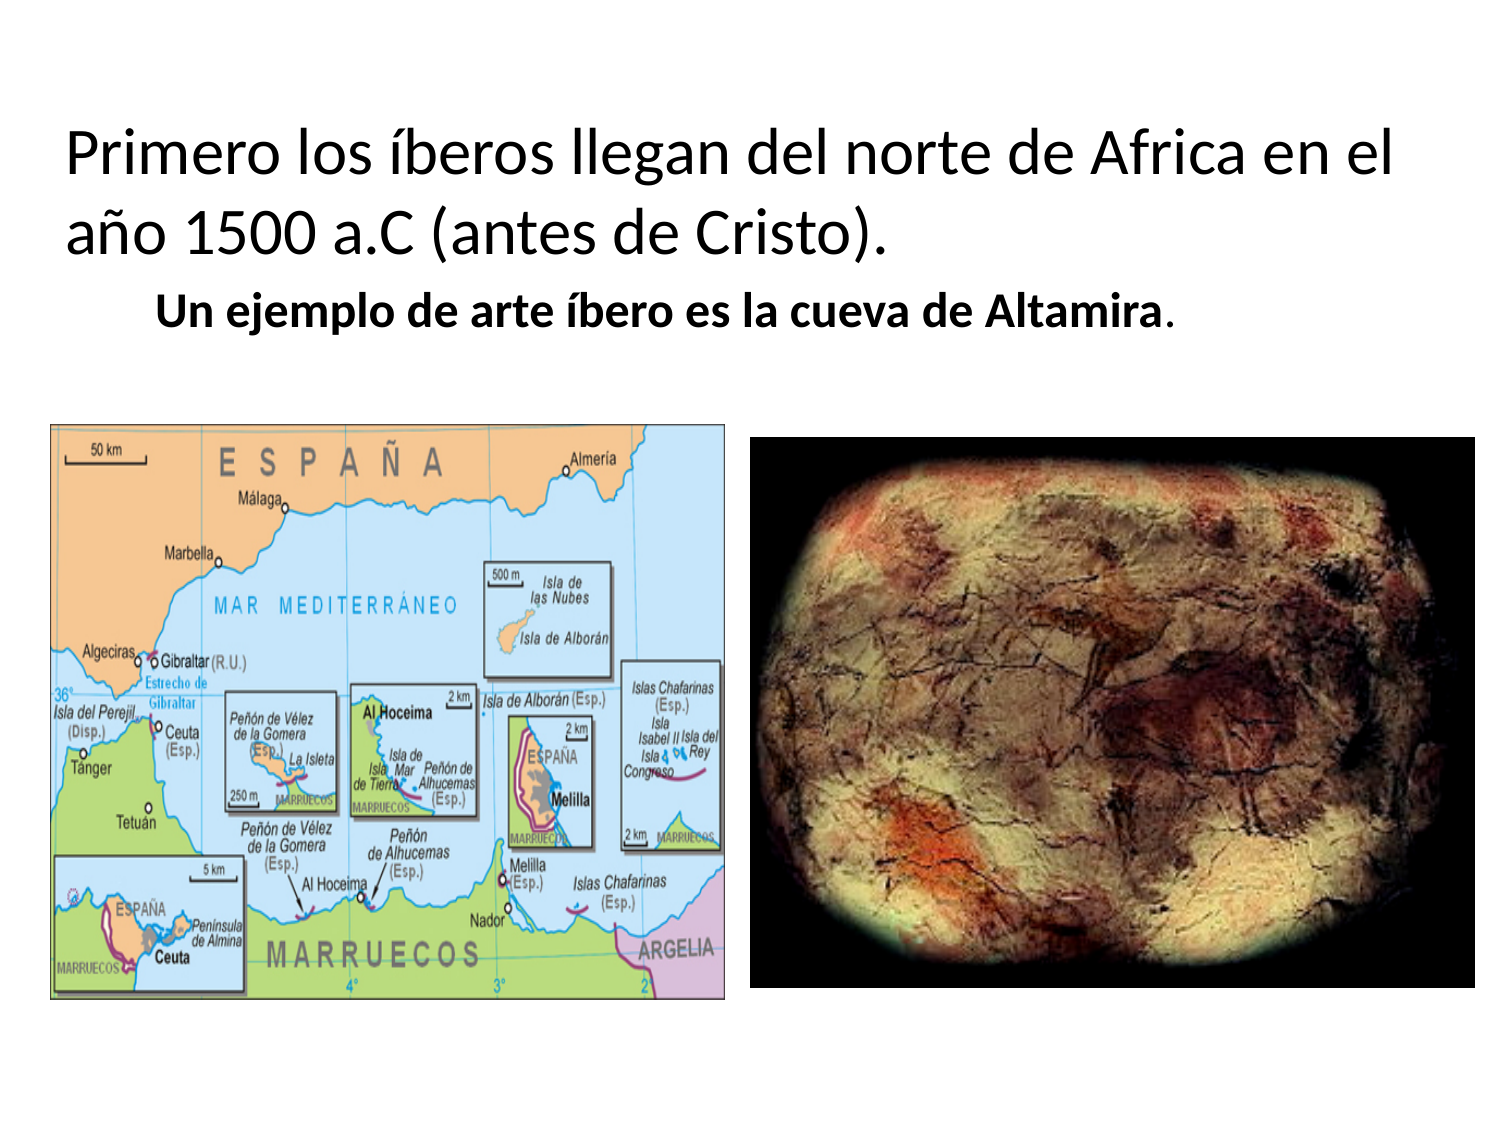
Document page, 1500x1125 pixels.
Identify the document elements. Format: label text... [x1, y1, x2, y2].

picture [749, 437, 1476, 988]
picture [49, 424, 726, 1001]
list Primero los íberos llegan del norte de Africa en el año 1500 a.C (antes de Cristo). Un ejemplo de arte íbero es la cueva de Altamira. [50, 99, 1475, 1043]
